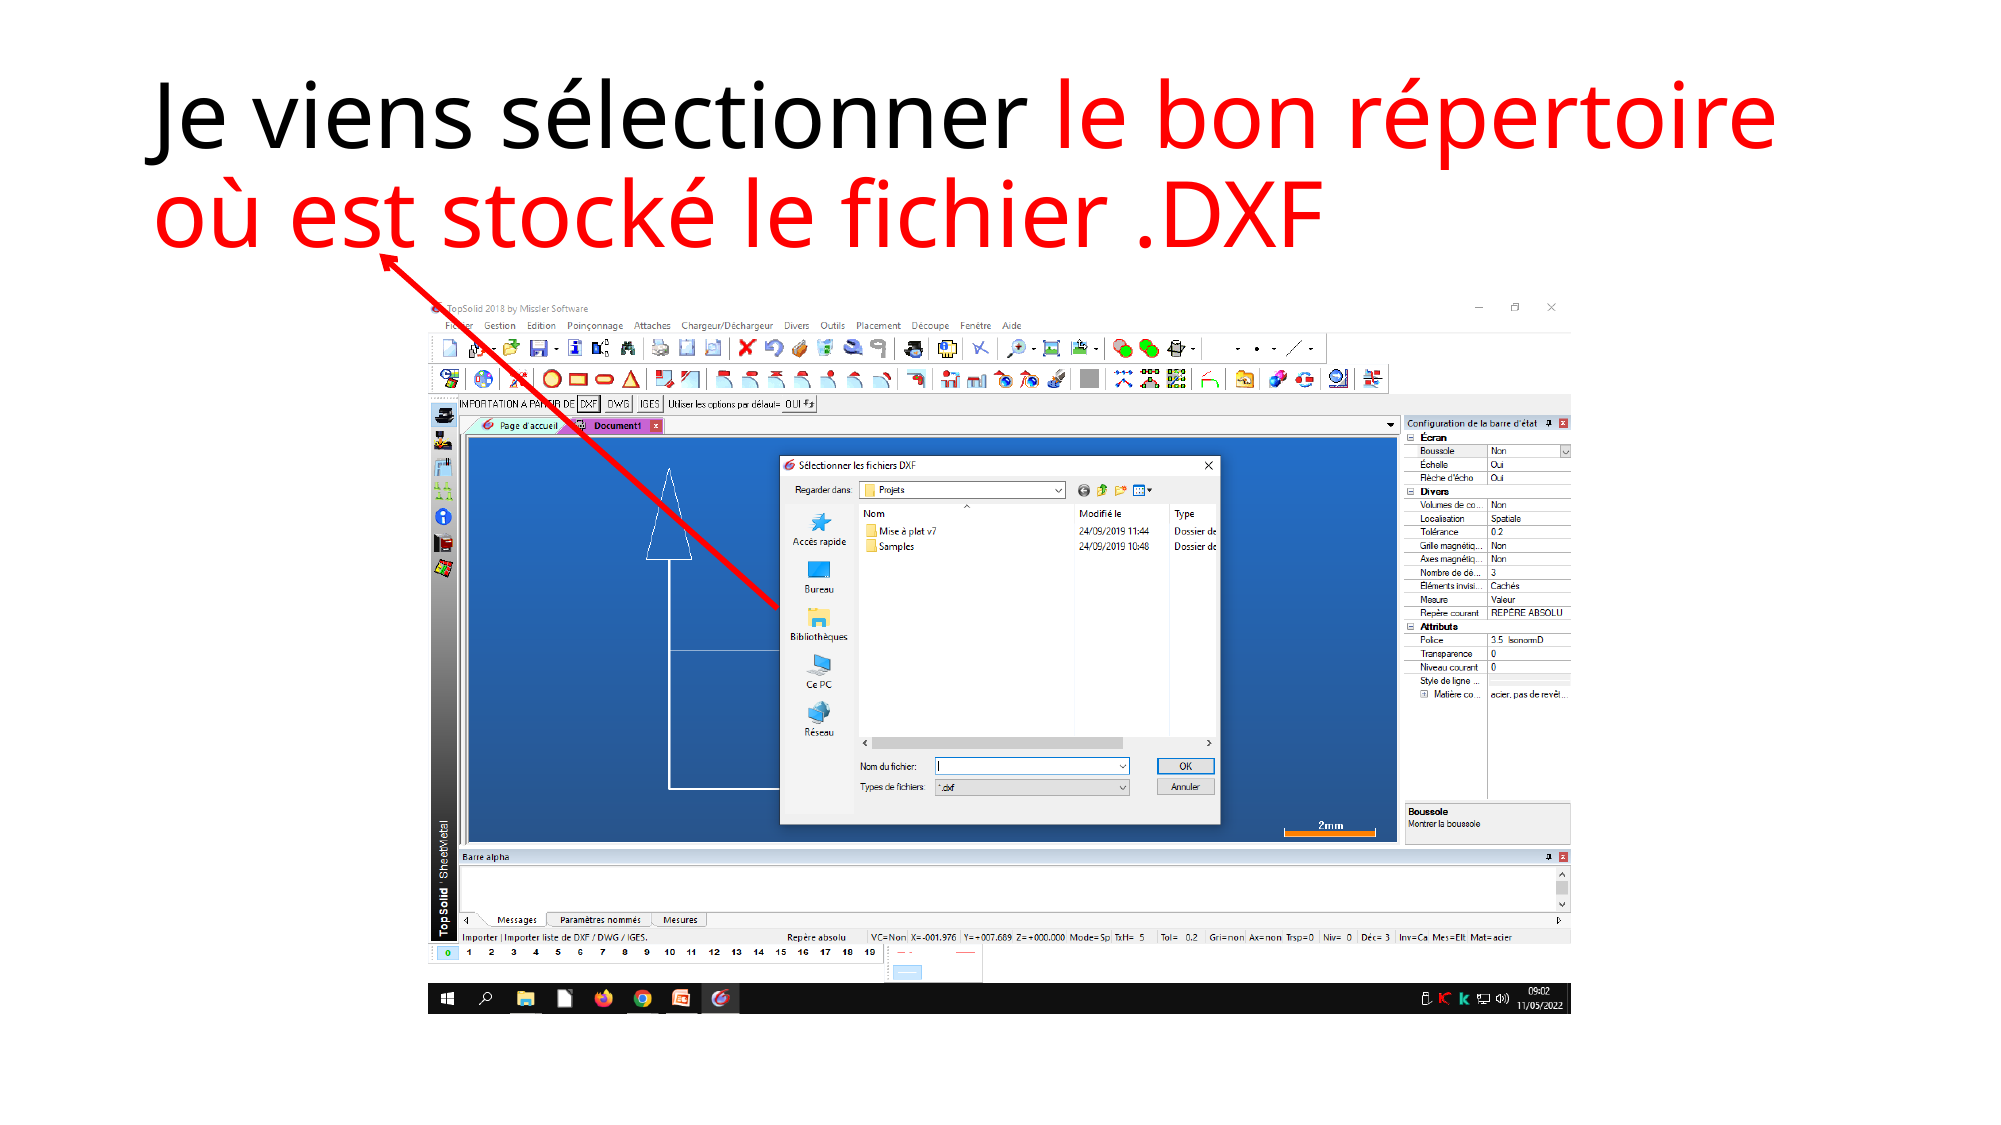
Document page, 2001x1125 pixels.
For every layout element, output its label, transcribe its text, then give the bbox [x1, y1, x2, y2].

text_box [379, 253, 778, 609]
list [428, 299, 1572, 1014]
title Je viens sélectionner le bon répertoire où est stocké le fichier .DXF [137, 59, 1863, 278]
